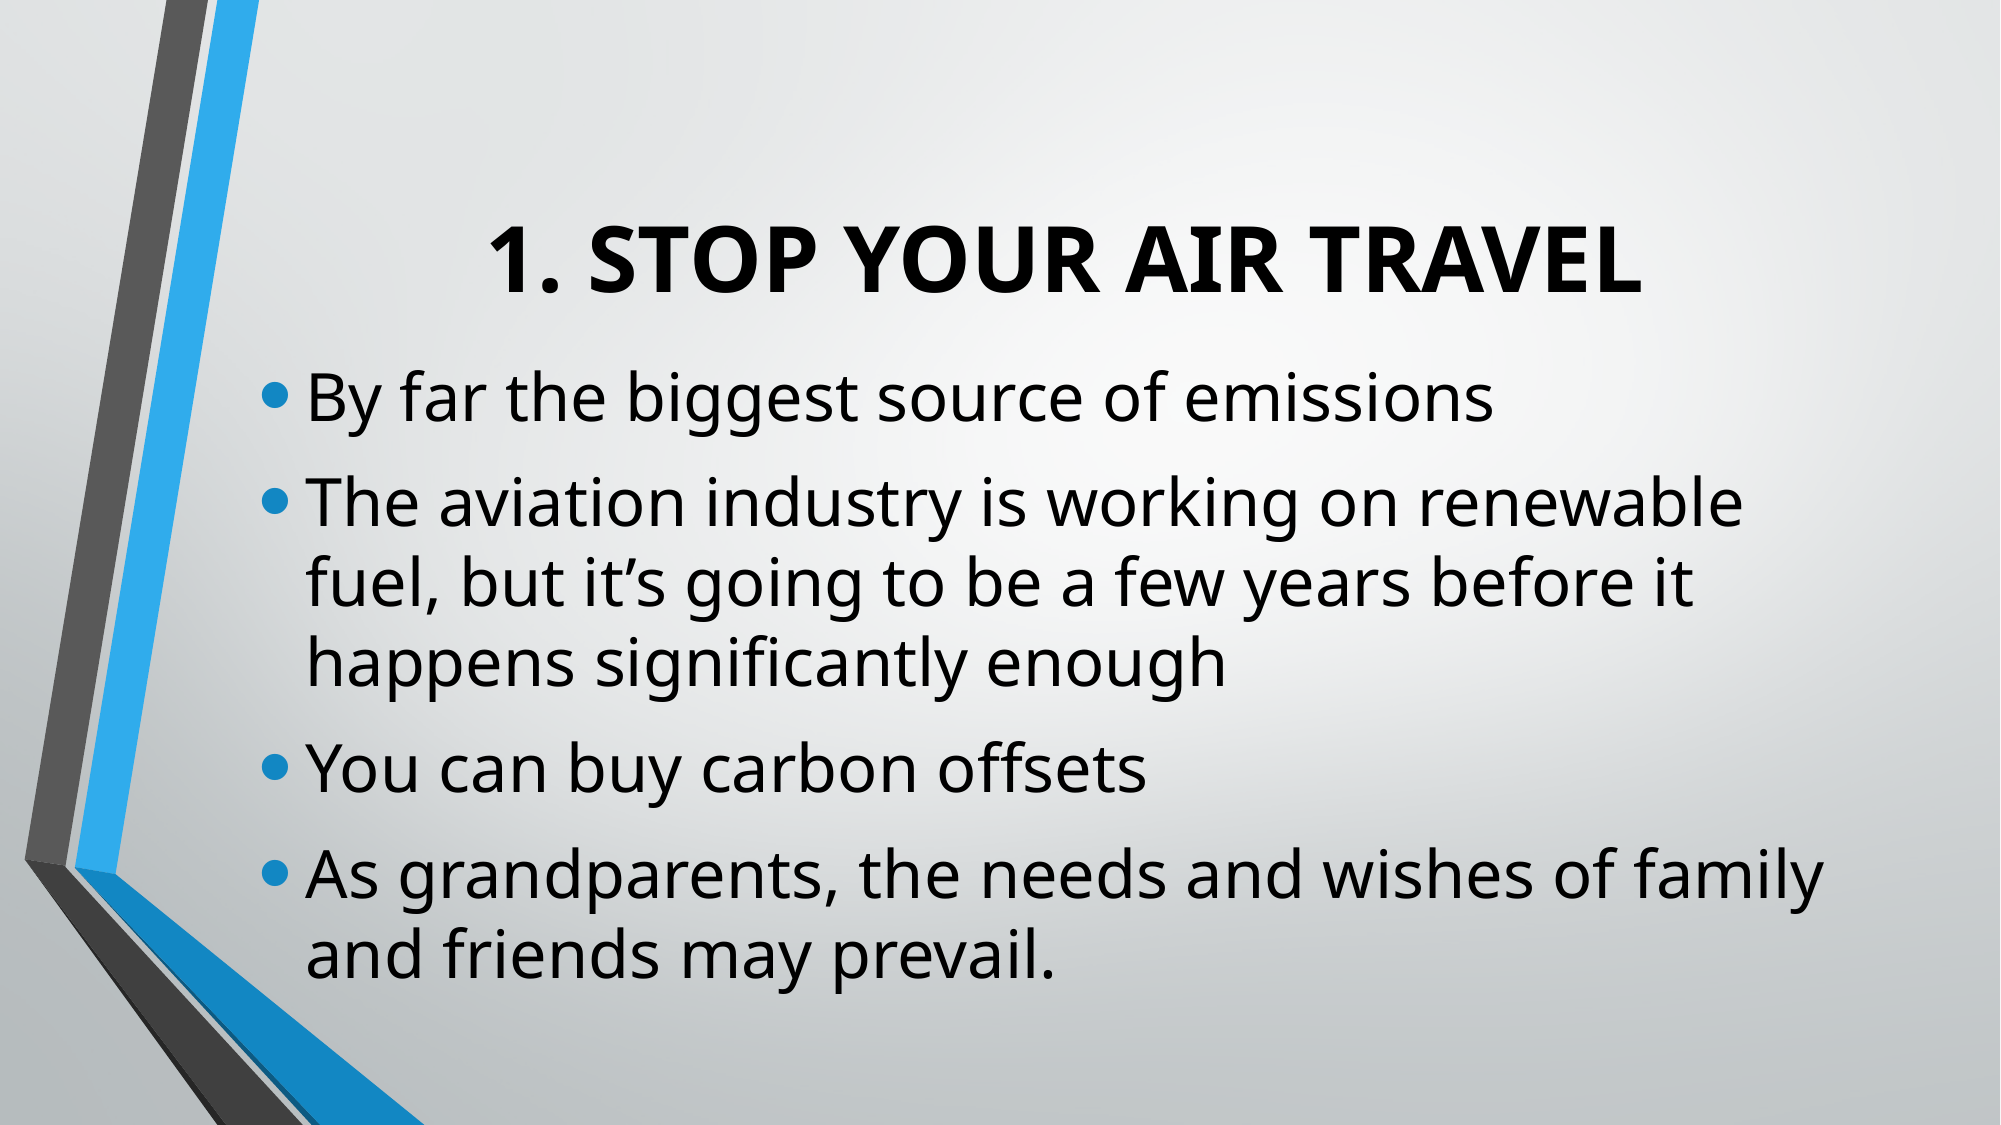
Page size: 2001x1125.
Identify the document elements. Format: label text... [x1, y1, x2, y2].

title 1. STOP YOUR AIR TRAVEL [243, 112, 1887, 320]
list By far the biggest source of emissions The aviation industry is working on renewable fuel, but it’s going to be a few years before it happens significantly enough You can buy carbon offsets As grandparents, the needs and wishes of family and friends may prevail. [243, 320, 1887, 1026]
